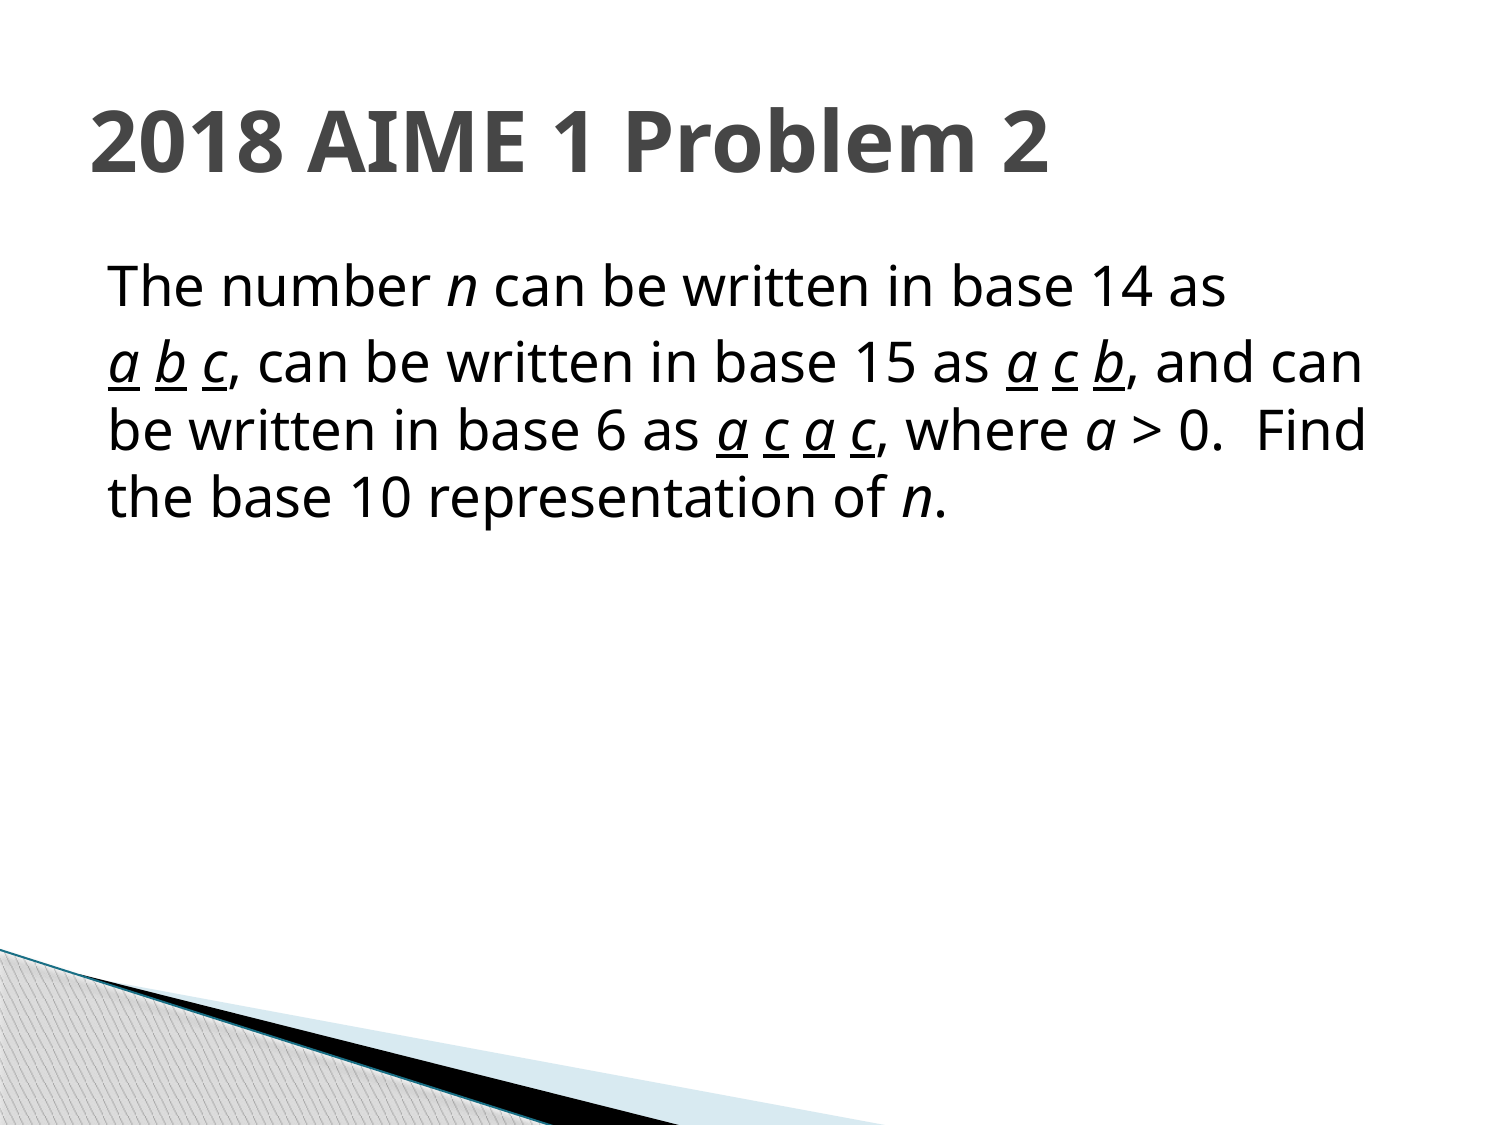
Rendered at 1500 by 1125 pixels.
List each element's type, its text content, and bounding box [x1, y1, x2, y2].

title 2018 AIME 1 Problem 2 [75, 45, 1425, 233]
list The number n can be written in base 14 as a b c, can be written in base 15 as a c b, and can be written in base 6 as a c a c, where a > 0. Find the base 10 representation of n. [75, 243, 1425, 986]
